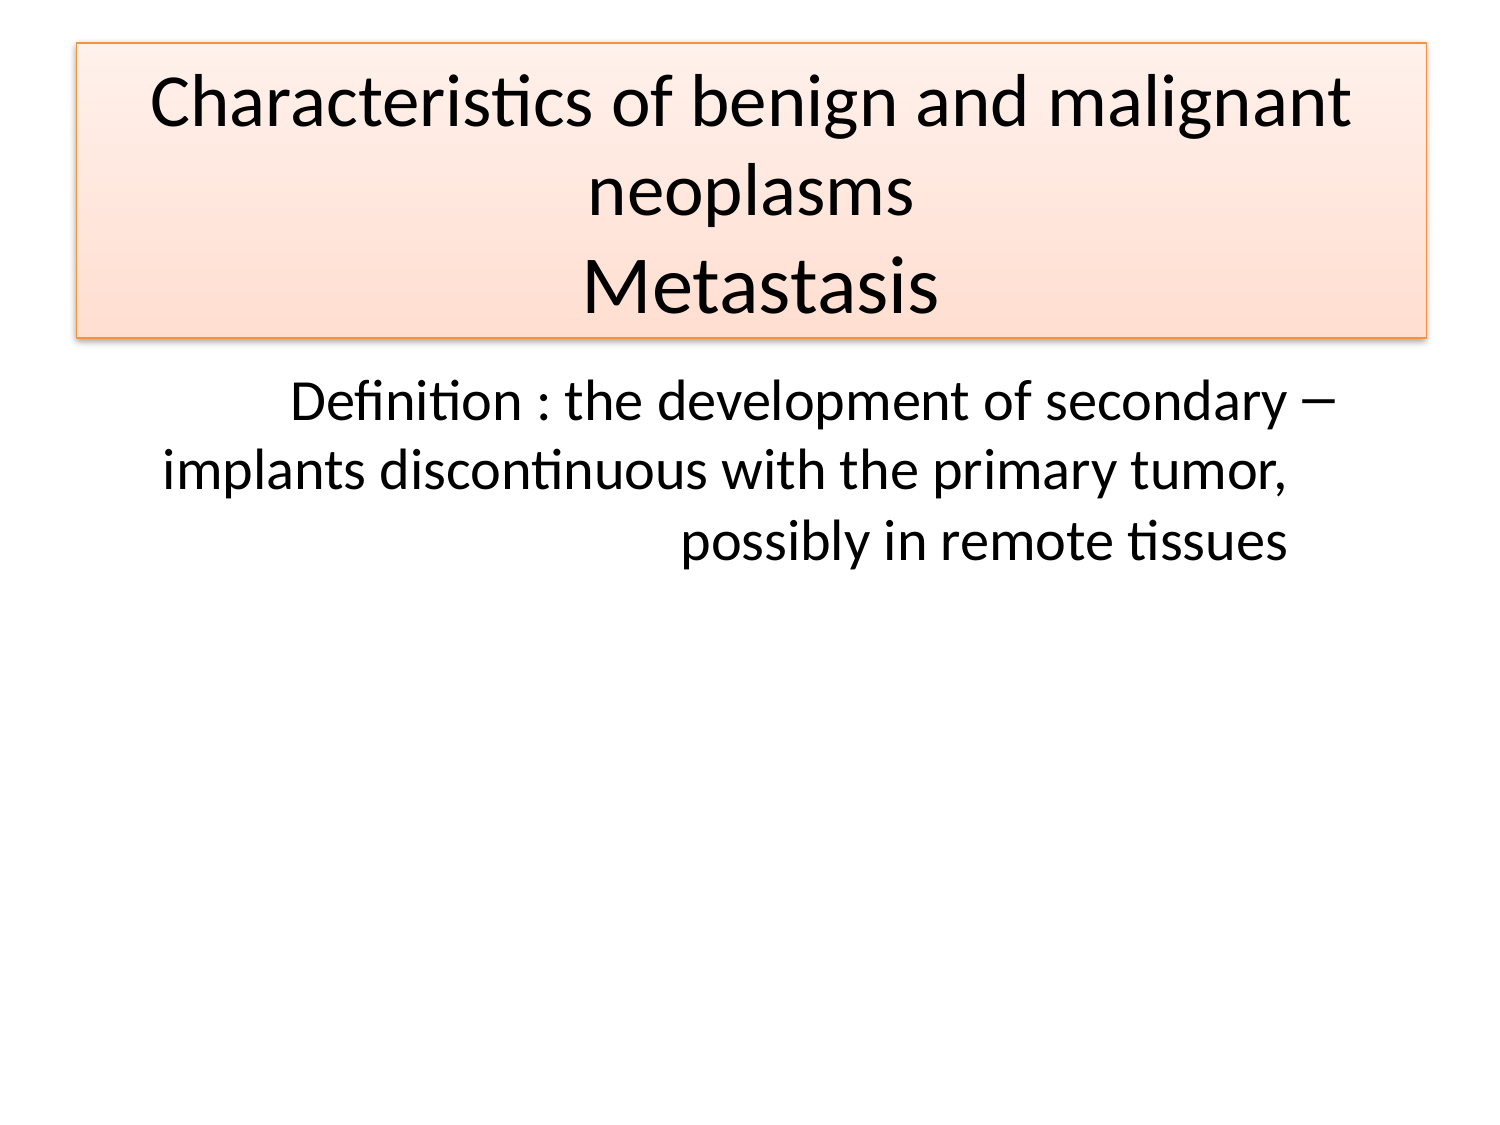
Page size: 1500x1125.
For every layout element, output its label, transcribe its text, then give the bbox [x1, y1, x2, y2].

list Definition : the development of secondary implants discontinuous with the primary tumor, possibly in remote tissues [75, 345, 1425, 1005]
title Characteristics of benign and malignant neoplasms Metastasis [76, 42, 1427, 339]
